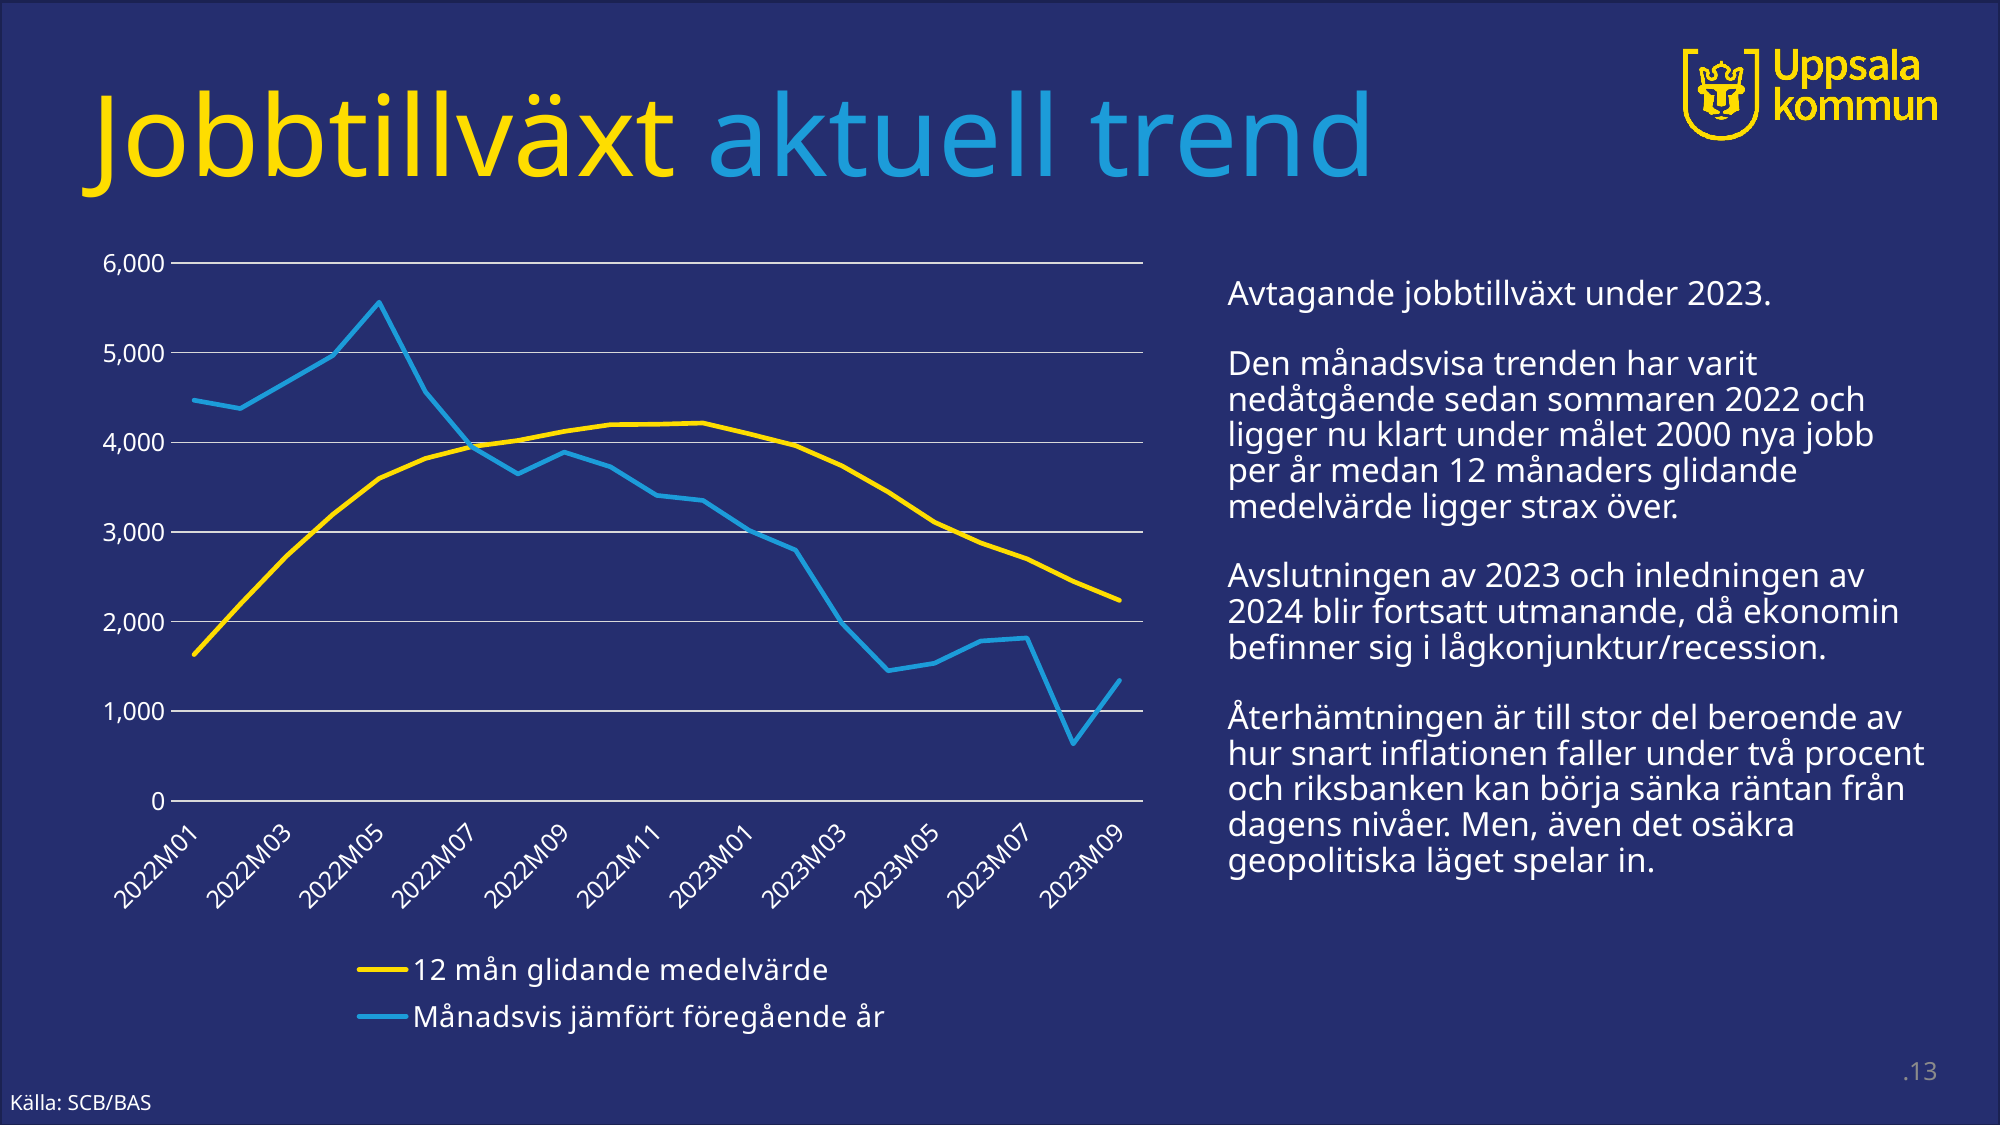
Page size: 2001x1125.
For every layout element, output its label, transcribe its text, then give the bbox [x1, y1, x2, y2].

text_box Källa: SCB/BAS [0, 1082, 167, 1123]
slide_number .13 [1502, 1042, 1953, 1103]
title Jobbtillväxt aktuell trend [76, 25, 1535, 206]
chart [80, 229, 1165, 1043]
text_box [0, 0, 2000, 1125]
list Avtagande jobbtillväxt under 2023. Den månadsvisa trenden har varit nedåtgående sedan sommaren 2022 och ligger nu klart under målet 2000 nya jobb per år medan 12 månaders glidande medelvärde ligger strax över. Avslutningen av 2023 och inledningen av 2024 blir fortsatt utmanande, då ekonomin befinner sig i lågkonjunktur/recession. Återhämtningen är till stor del beroende av hur snart inflationen faller under två procent och riksbanken kan börja sänka räntan från dagens nivåer. Men, även det osäkra geopolitiska läget spelar in. [1212, 269, 1952, 1123]
picture [1667, 33, 1953, 157]
